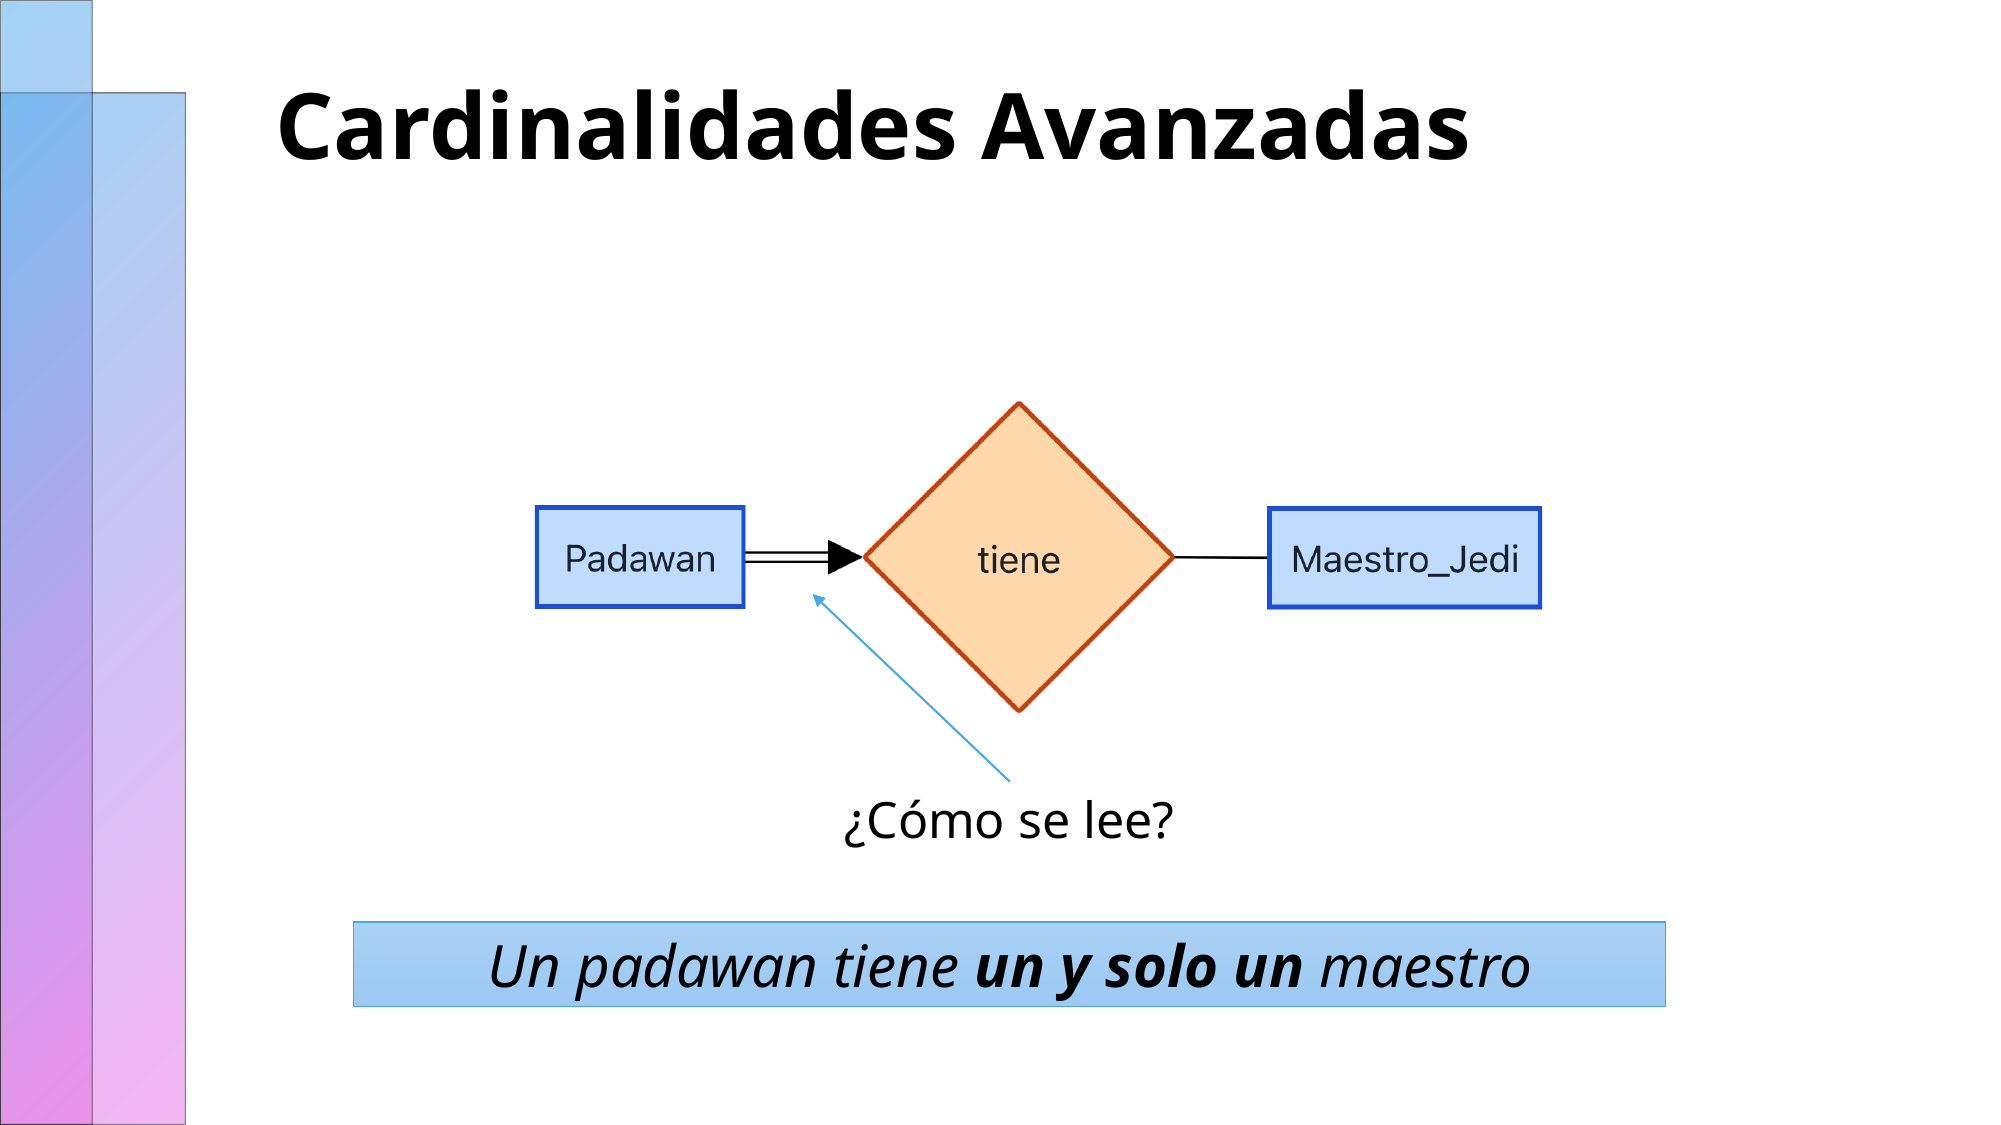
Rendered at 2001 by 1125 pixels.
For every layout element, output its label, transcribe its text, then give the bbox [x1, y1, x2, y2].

text_box ¿Cómo se lee? [829, 781, 1190, 857]
text_box Un padawan tiene un y solo un maestro [353, 921, 1666, 1007]
picture [534, 399, 1543, 726]
title Cardinalidades Avanzadas [260, 60, 1817, 269]
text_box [812, 593, 1010, 782]
